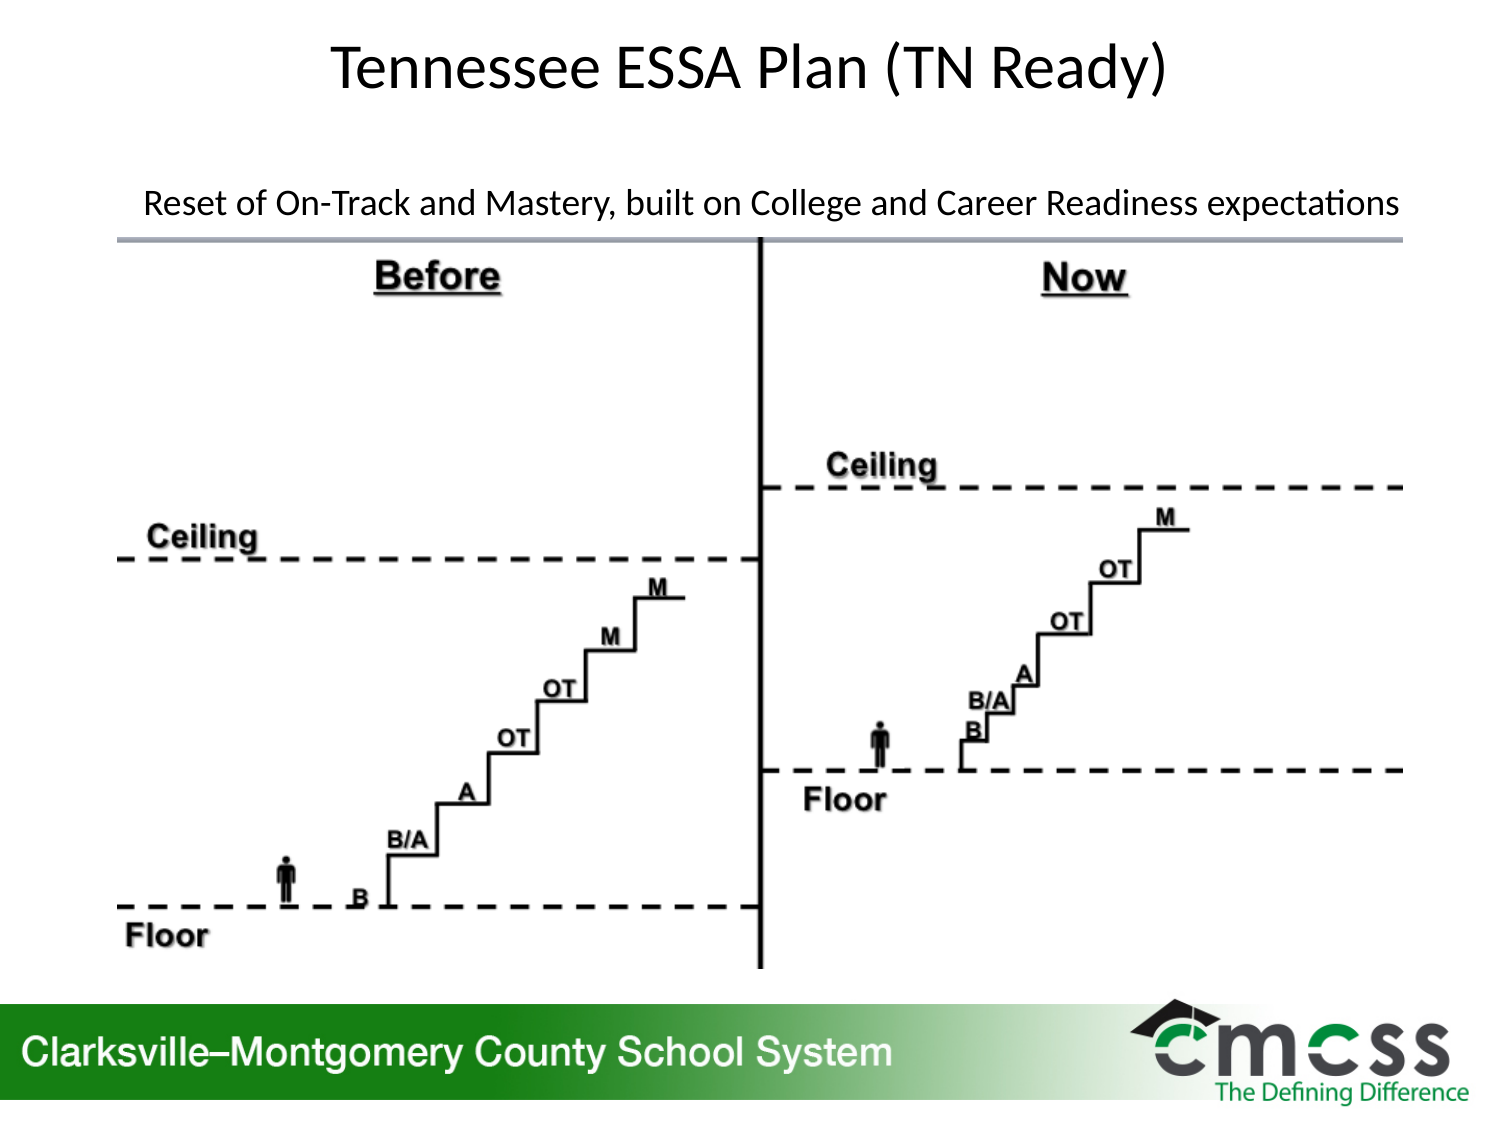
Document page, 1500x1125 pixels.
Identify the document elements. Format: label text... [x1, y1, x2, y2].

text_box Reset of On-Track and Mastery, built on College and Career Readiness expectations [128, 170, 1417, 230]
picture [0, 0, 1500, 1125]
title Tennessee ESSA Plan (TN Ready) [75, 16, 1425, 109]
